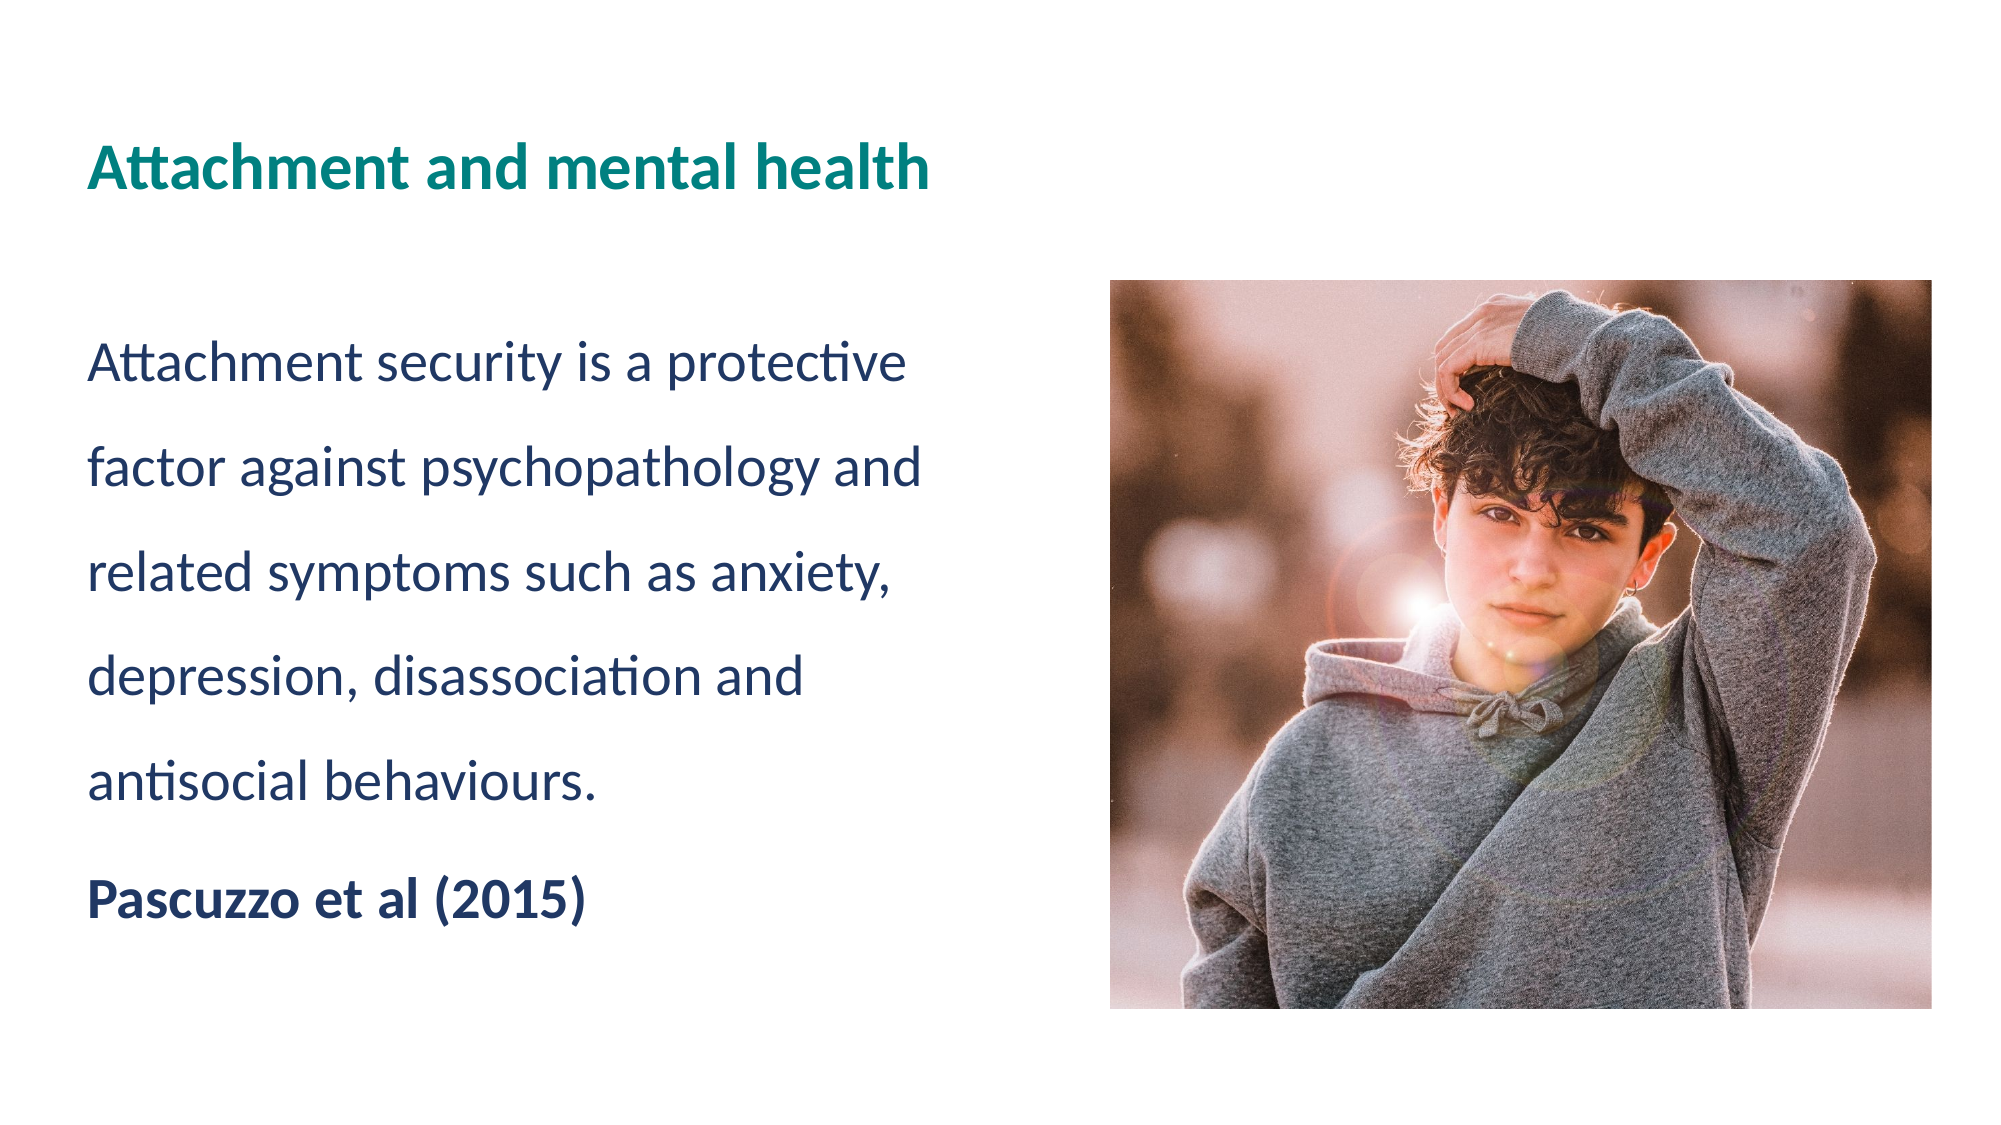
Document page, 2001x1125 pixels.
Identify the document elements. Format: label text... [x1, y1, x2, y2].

text_box Attachment security is a protective factor against psychopathology and related symptoms such as anxiety, depression, disassociation and antisocial behaviours. Pascuzzo et al (2015) [72, 280, 1045, 907]
picture [1110, 280, 1932, 1009]
title Attachment and mental health [72, 81, 1156, 212]
